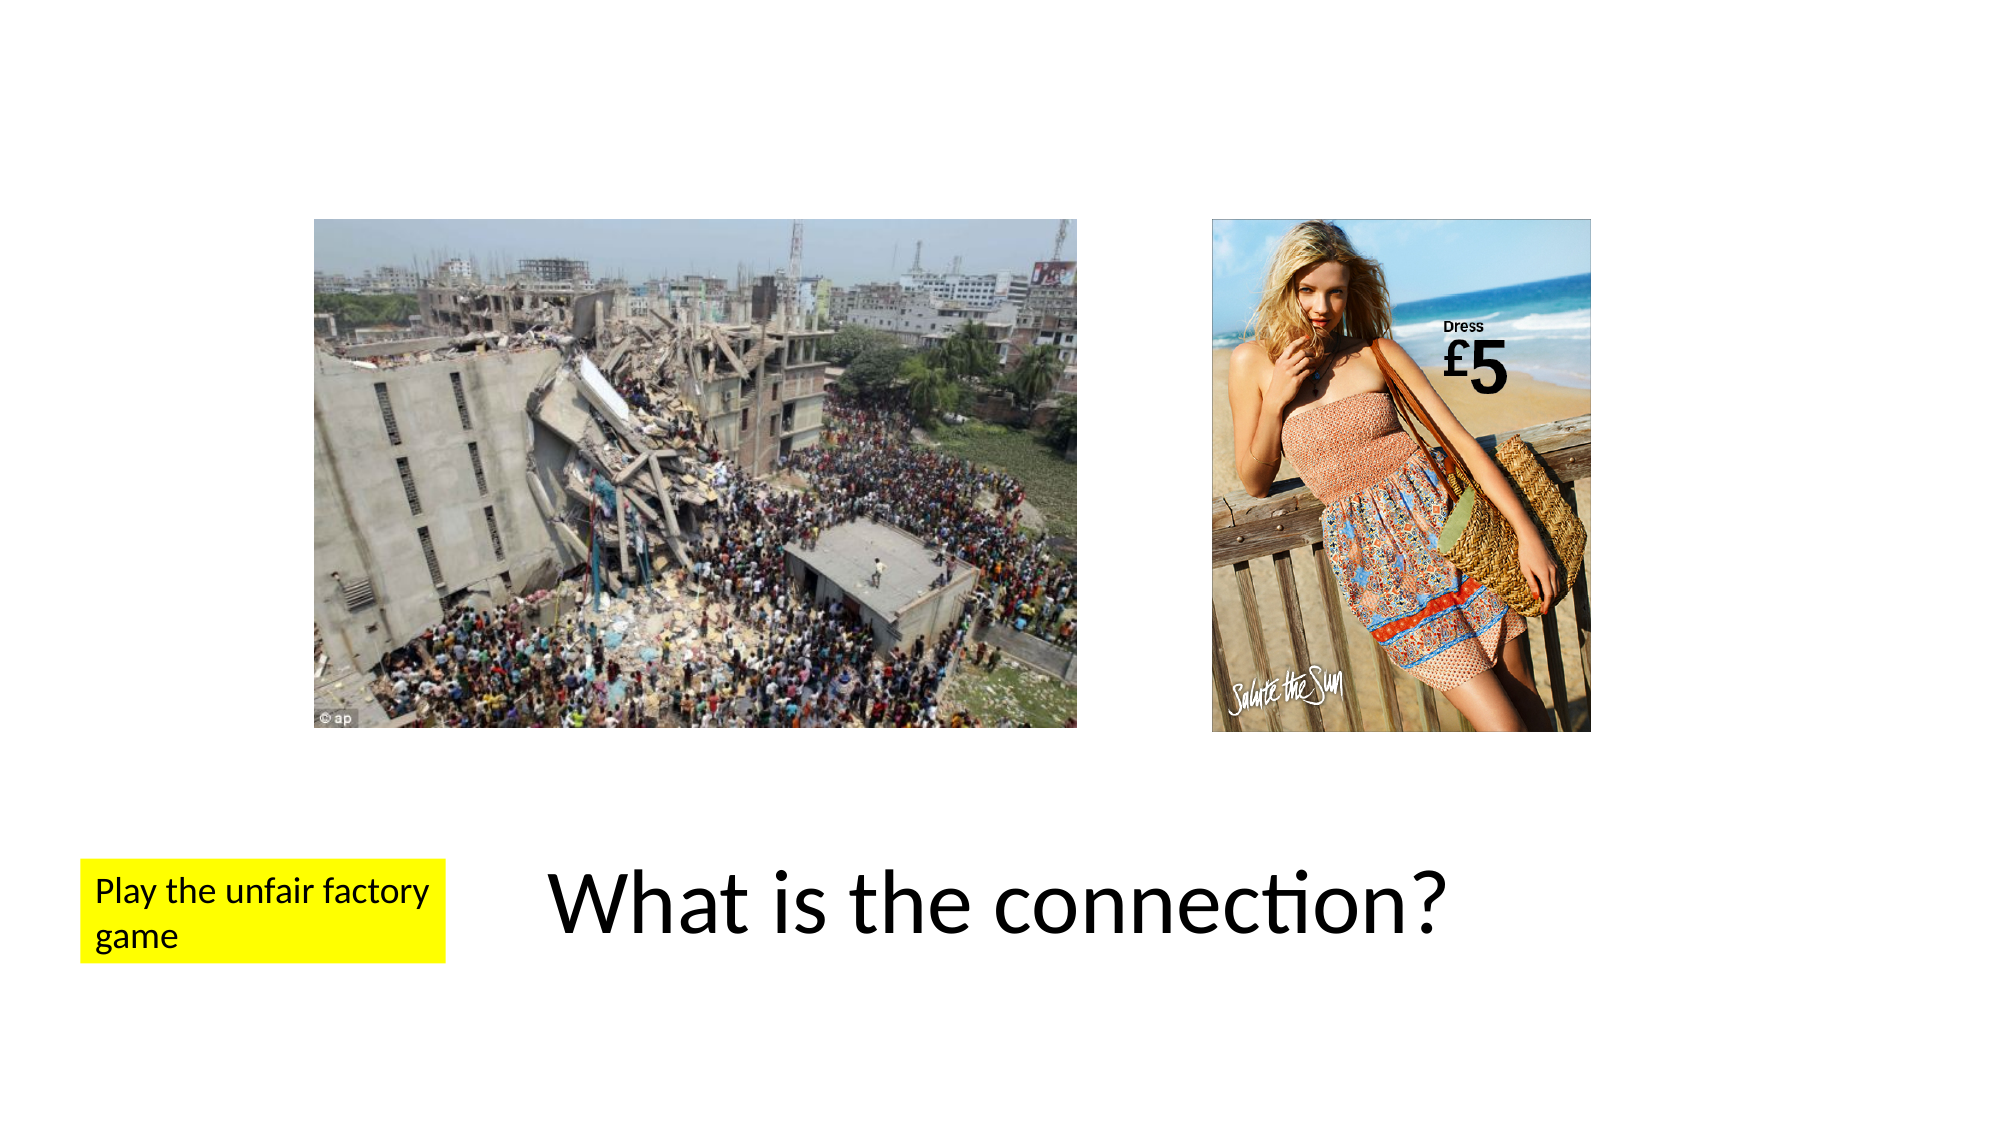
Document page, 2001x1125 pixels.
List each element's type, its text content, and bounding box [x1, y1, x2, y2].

text_box What is the connection? [409, 834, 1591, 959]
picture [314, 219, 1077, 728]
text_box Play the unfair factory game [80, 858, 446, 964]
picture [1212, 219, 1591, 732]
